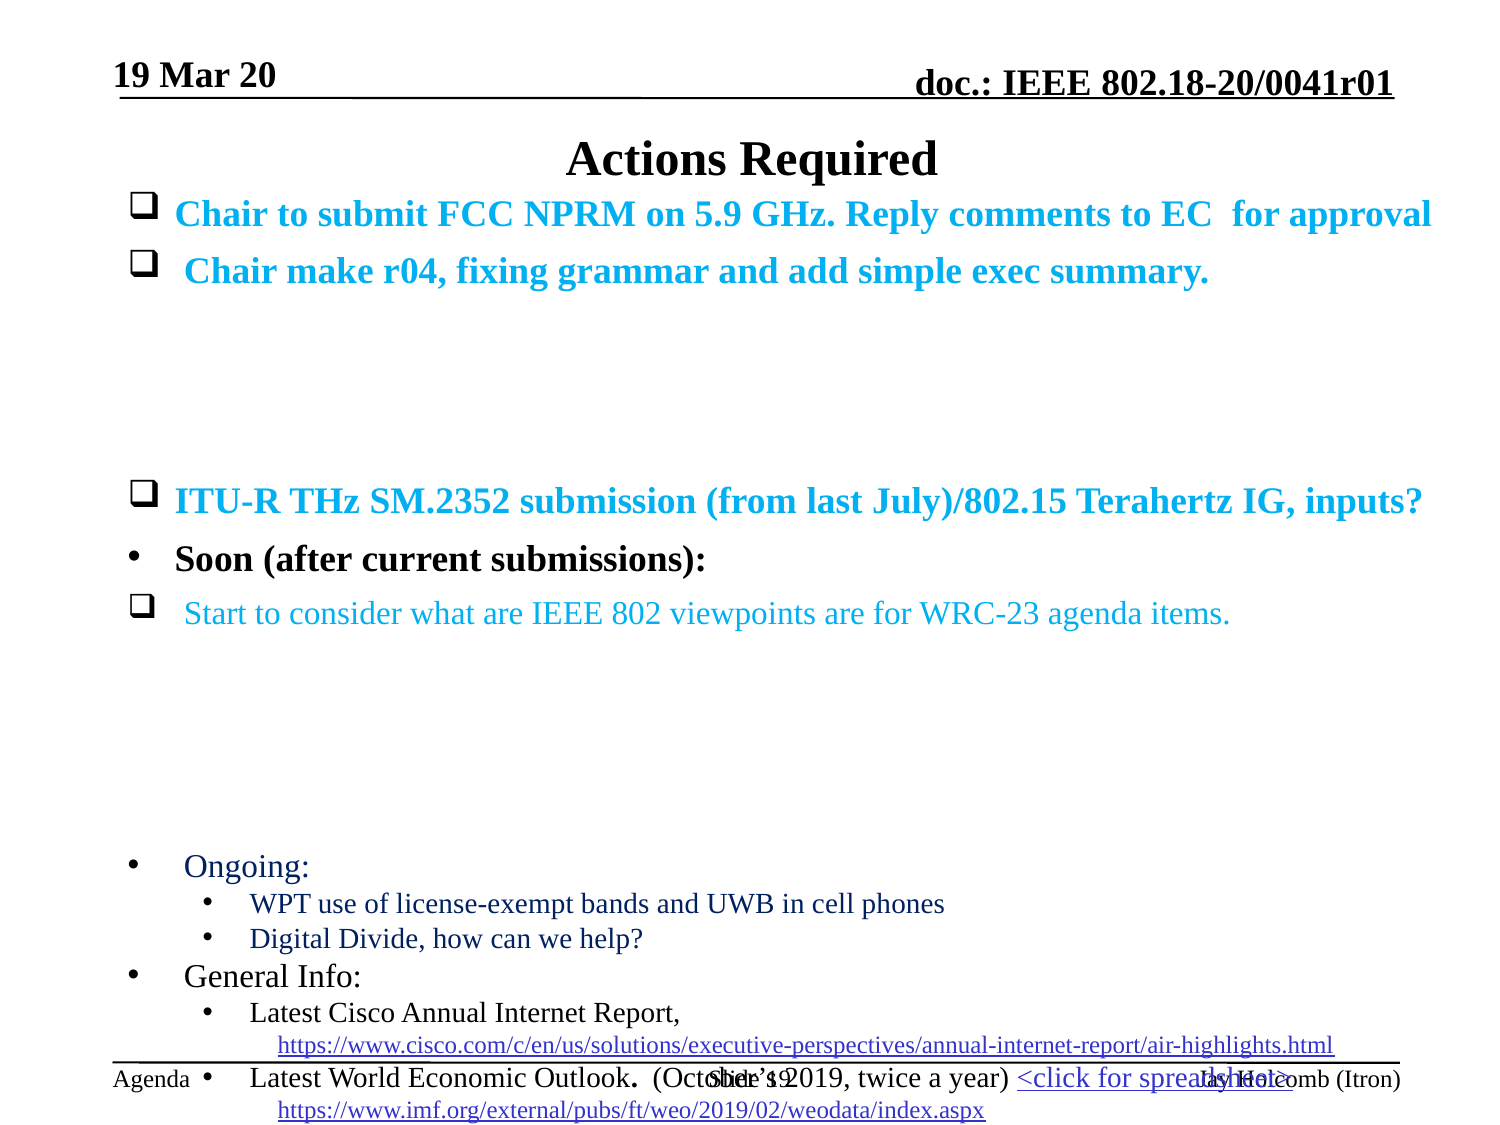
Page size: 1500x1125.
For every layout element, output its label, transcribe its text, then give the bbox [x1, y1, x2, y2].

title Actions Required [114, 103, 1390, 180]
slide_number Slide 19 [699, 1061, 800, 1123]
footer Jay Holcomb (Itron) [878, 1061, 1402, 1093]
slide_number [112, 49, 488, 95]
list Chair to submit FCC NPRM on 5.9 GHz. Reply comments to EC for approval Chair make r04, fixing grammar and add simple exec summary. ITU-R THz SM.2352 submission (from last July)/802.15 Terahertz IG, inputs? Soon (after current submissions): Start to consider what are IEEE 802 viewpoints are for WRC-23 agenda items. Ongoing: WPT use of license-exempt bands and UWB in cell phones Digital Divide, how can we help? General Info: Latest Cisco Annual Internet Report, https://www.cisco.com/c/en/us/solutions/executive-perspectives/annual-internet-report/air-highlights.html Latest World Economic Outlook. (October’s 2019, twice a year) <click for spreadsheet> https://www.imf.org/external/pubs/ft/weo/2019/02/weodata/index.aspx [112, 180, 1474, 1065]
